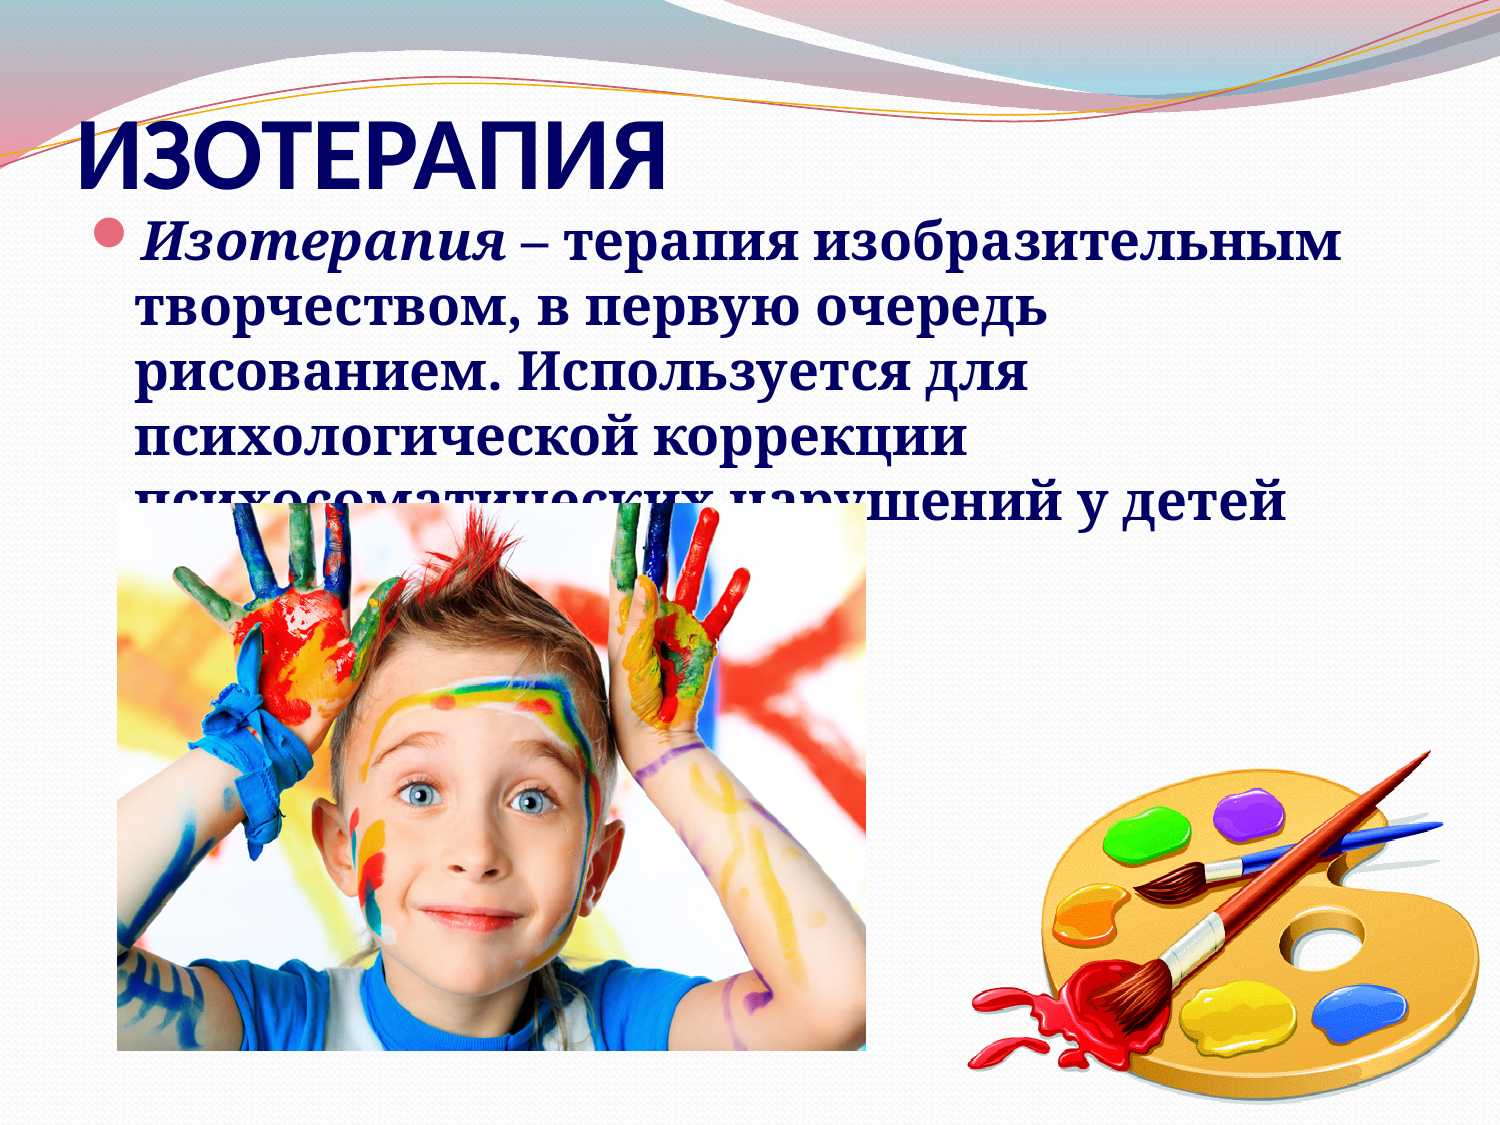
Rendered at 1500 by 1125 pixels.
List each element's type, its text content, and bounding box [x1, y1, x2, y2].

title ИЗОТЕРАПИЯ [75, 35, 1425, 199]
picture [948, 679, 1500, 1125]
list Изотерапия – терапия изобразительным творчеством, в первую очередь рисованием. Используется для психологической коррекции психосоматических нарушений у детей [75, 199, 1425, 539]
picture [116, 503, 866, 1051]
